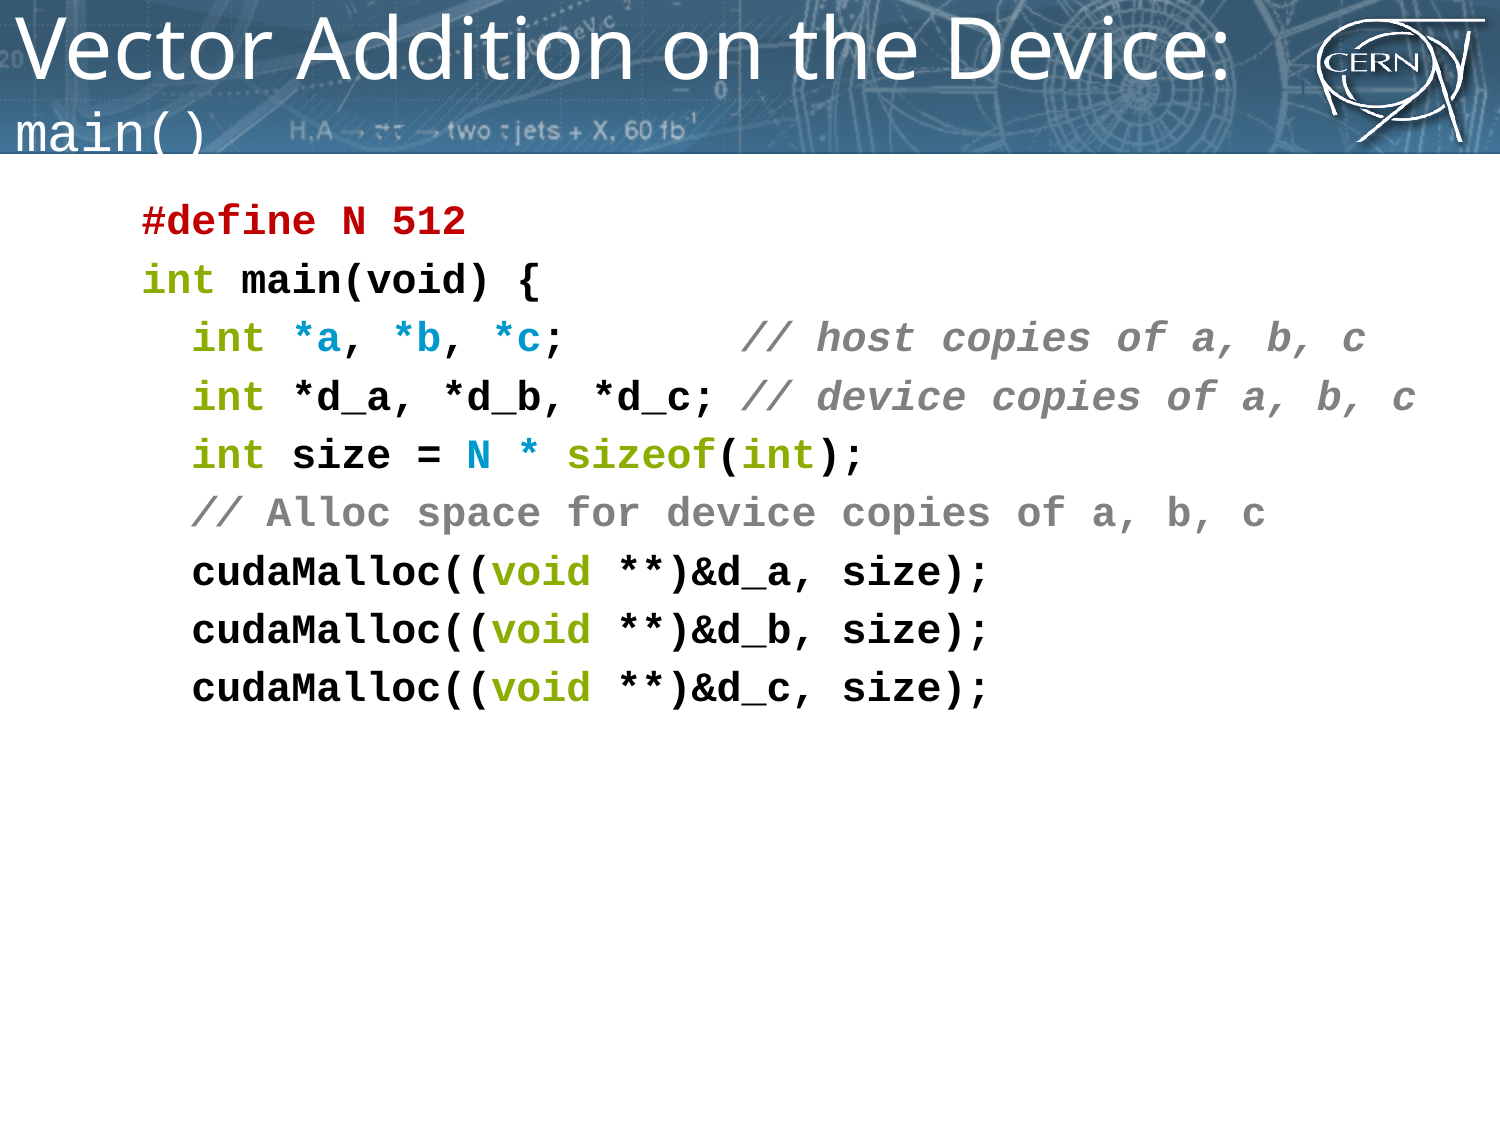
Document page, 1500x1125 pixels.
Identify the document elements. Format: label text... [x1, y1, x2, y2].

text_box #define N 512 int main(void) { int *a, *b, *c; // host copies of a, b, c int *d_a, *d_b, *d_c; // device copies of a, b, c int size = N * sizeof(int); // Alloc space for device copies of a, b, c cudaMalloc((void **)&d_a, size); cudaMalloc((void **)&d_b, size); cudaMalloc((void **)&d_c, size); [26, 185, 1448, 1058]
title Vector Addition on the Device: main() [0, 0, 1312, 172]
picture [1312, 0, 1500, 154]
